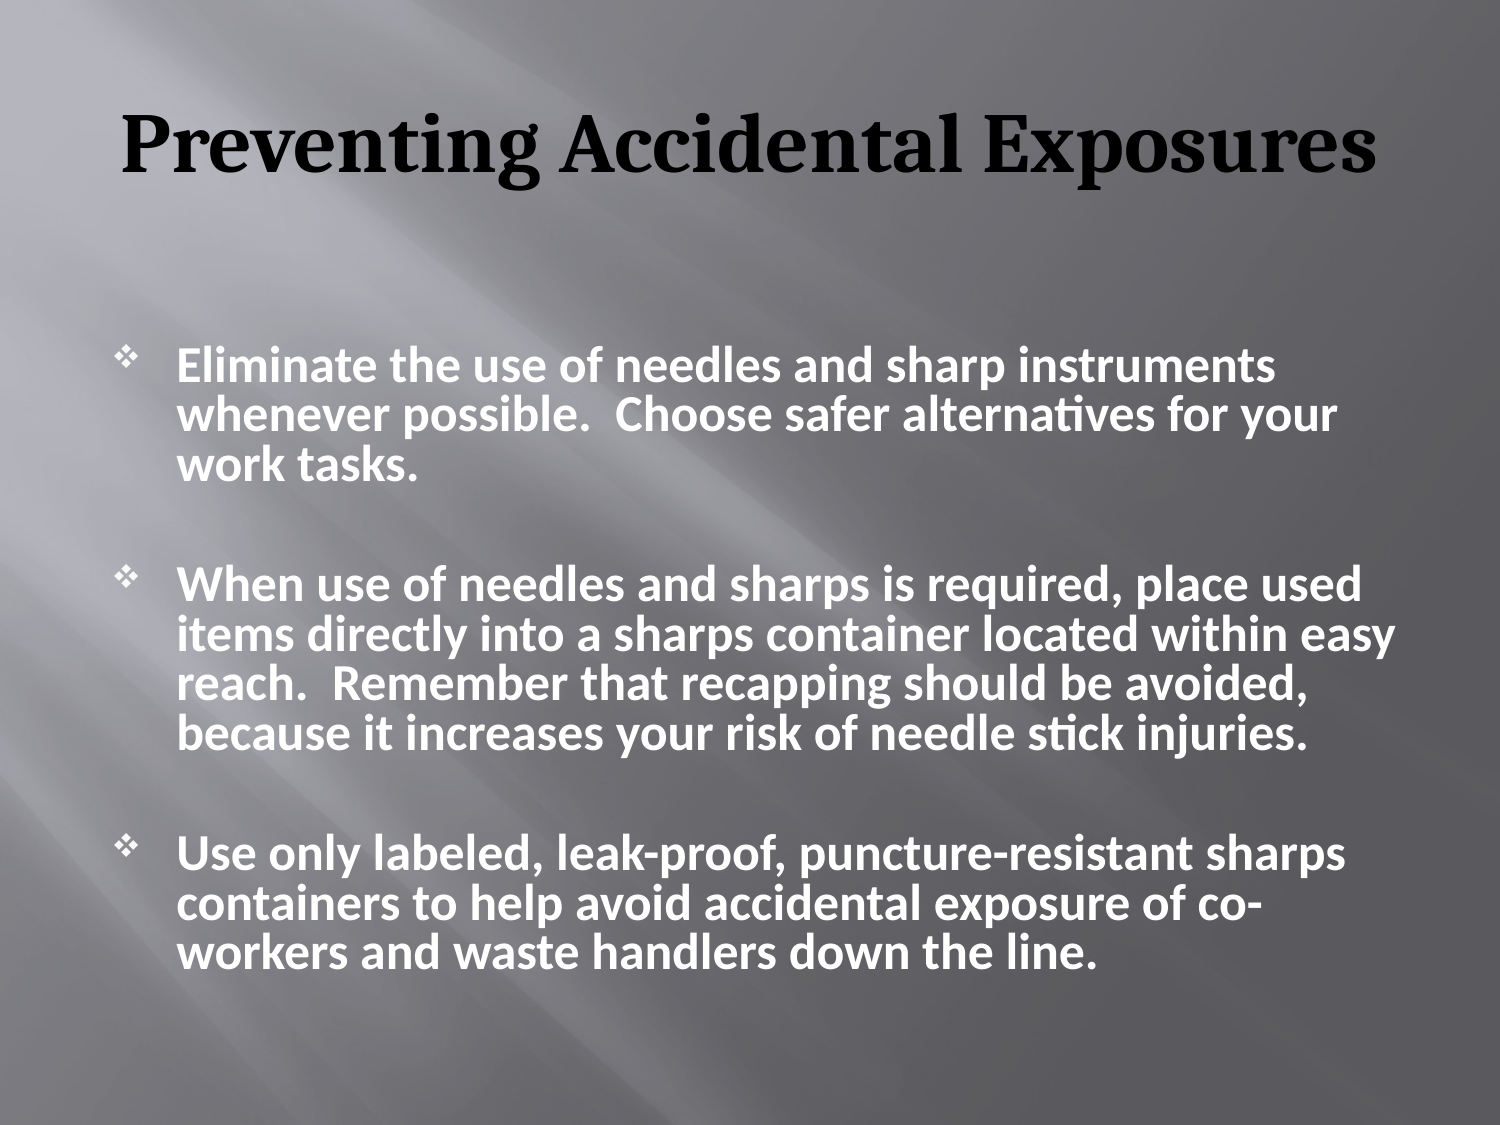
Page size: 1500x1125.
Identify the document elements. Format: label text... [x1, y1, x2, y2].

list Eliminate the use of needles and sharp instruments whenever possible. Choose safer alternatives for your work tasks. When use of needles and sharps is required, place used items directly into a sharps container located within easy reach. Remember that recapping should be avoided, because it increases your risk of needle stick injuries. Use only labeled, leak-proof, puncture-resistant sharps containers to help avoid accidental exposure of co-workers and waste handlers down the line. [75, 262, 1425, 1035]
title Preventing Accidental Exposures [75, 45, 1425, 233]
